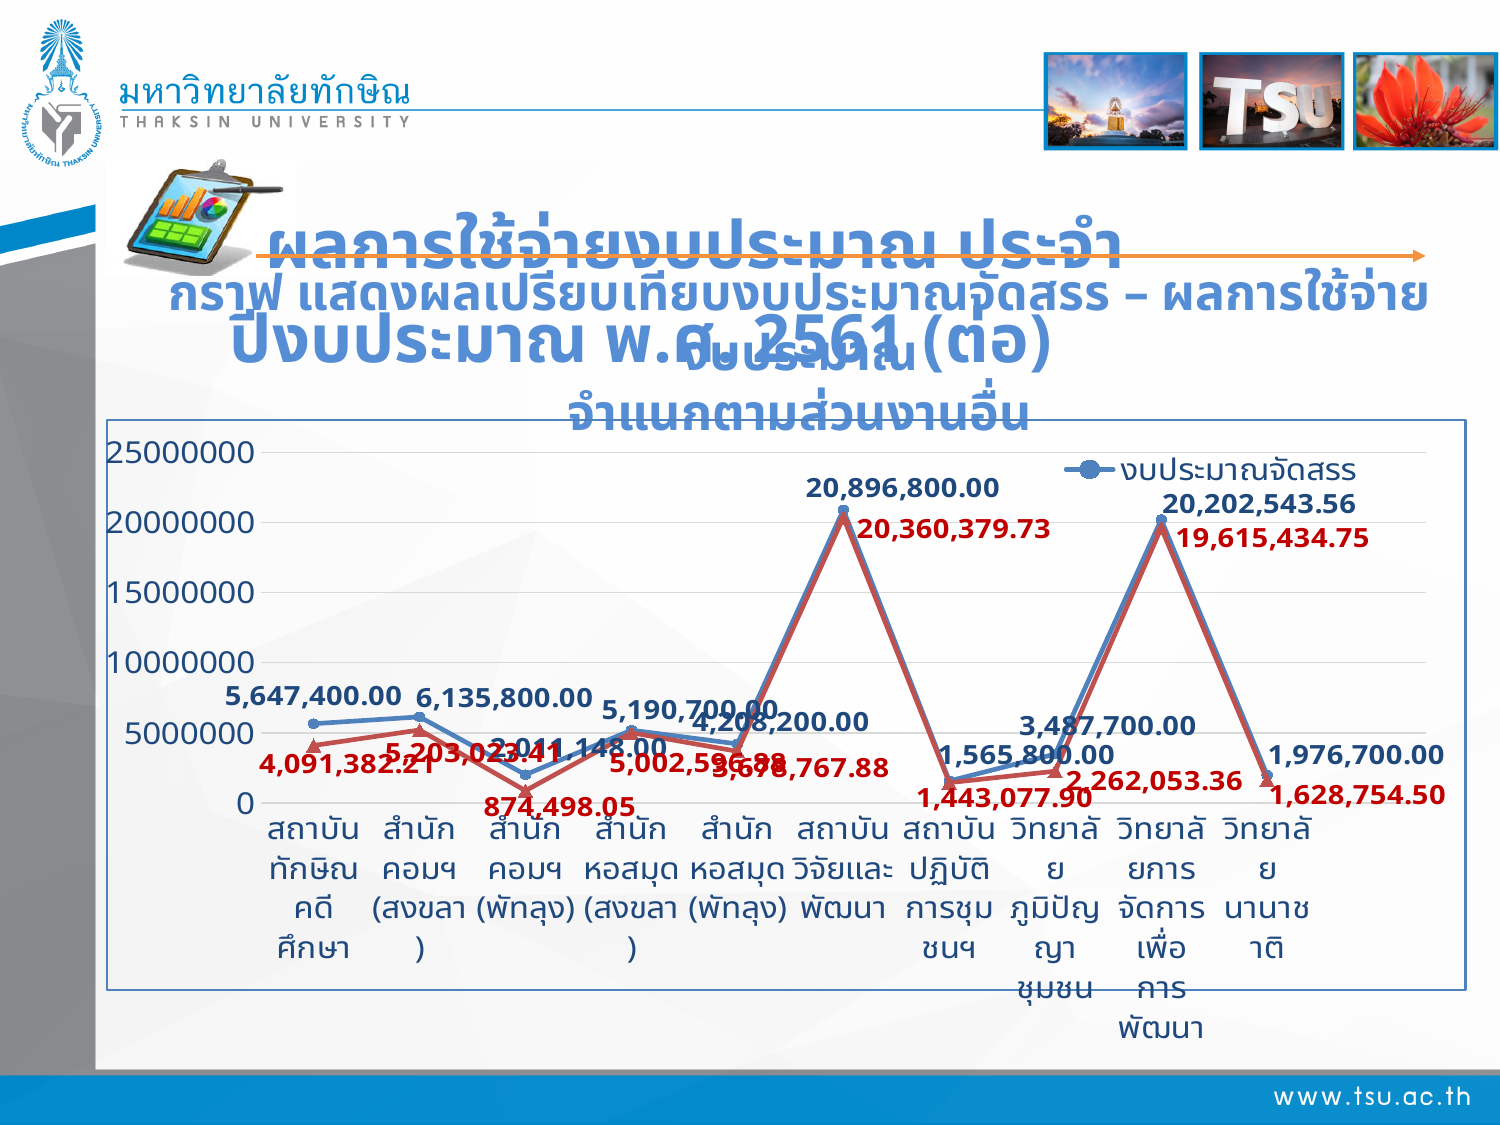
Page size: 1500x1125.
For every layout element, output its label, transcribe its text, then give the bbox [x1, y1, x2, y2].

picture [0, 0, 1500, 1075]
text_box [104, 123, 1468, 306]
picture [1422, 1092, 1432, 1096]
picture [1282, 1092, 1290, 1104]
title กราฟ แสดงผลเปรียบเทียบงบประมาณจัดสรร – ผลการใช้จ่ายงบประมาณ จำแนกตามส่วนงานอื่น [132, 314, 1467, 418]
picture [1355, 1087, 1361, 1104]
picture [1405, 1092, 1415, 1104]
picture [1458, 1087, 1468, 1104]
picture [1379, 1092, 1387, 1104]
chart [104, 418, 1468, 1048]
picture [1447, 1087, 1453, 1104]
